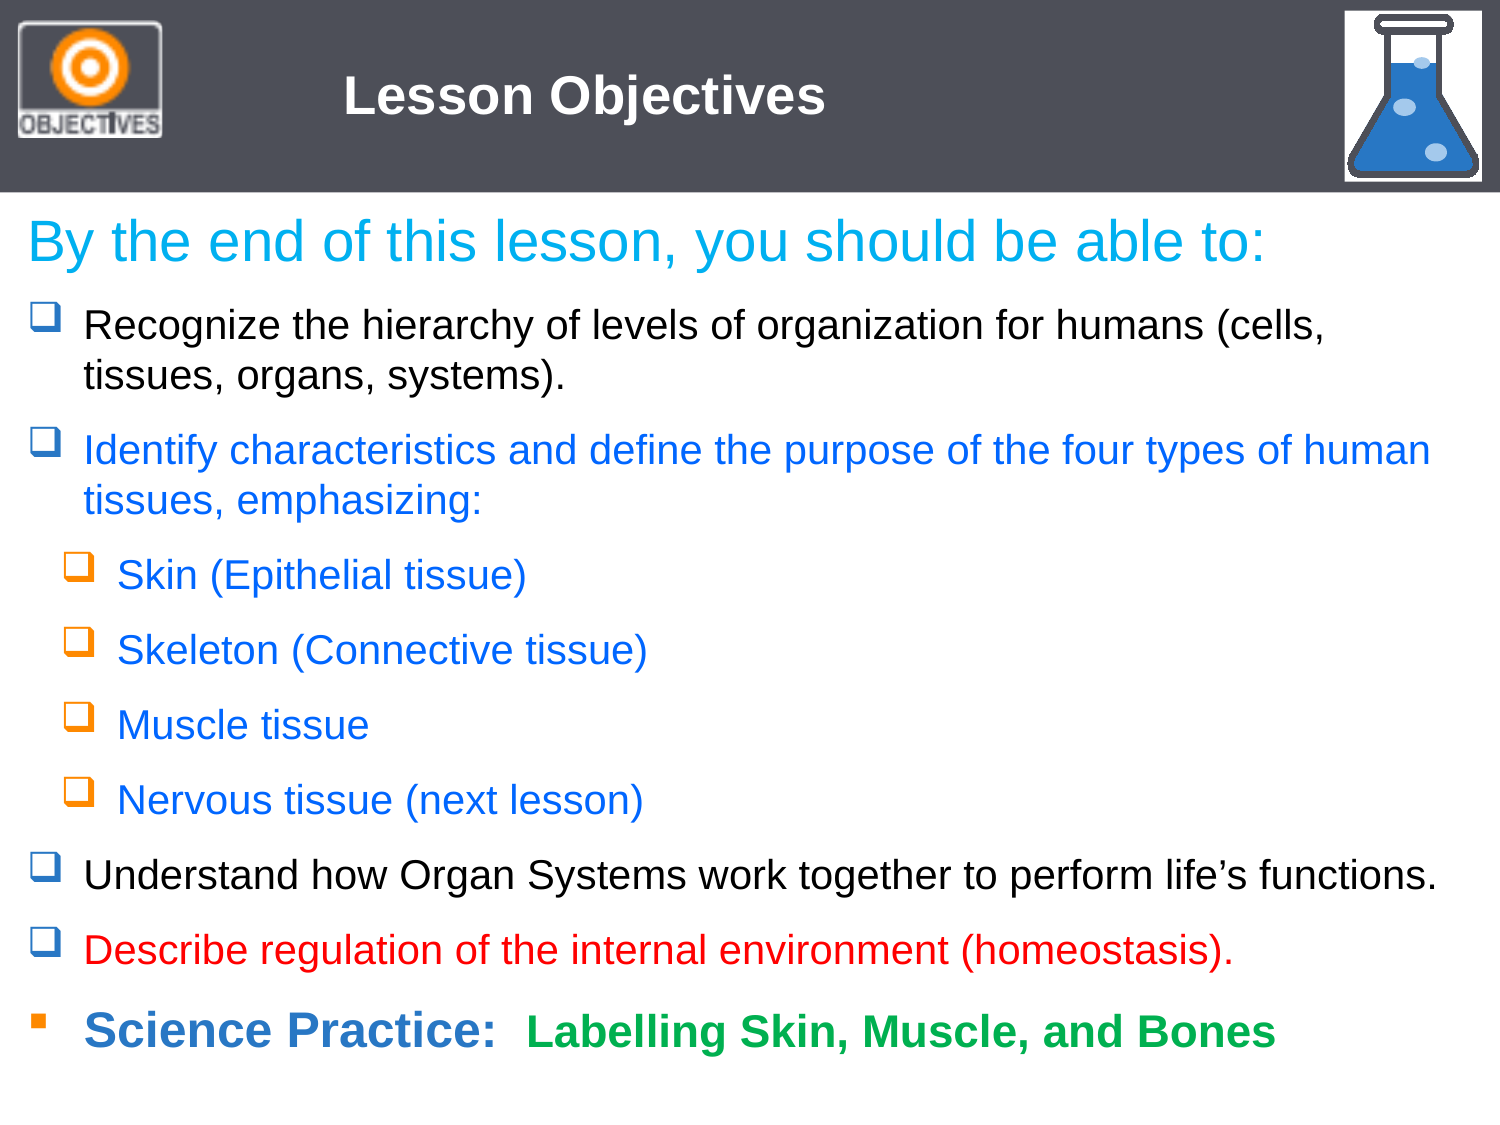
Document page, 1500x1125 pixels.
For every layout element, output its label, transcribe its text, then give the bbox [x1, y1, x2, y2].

list By the end of this lesson, you should be able to: Recognize the hierarchy of levels of organization for humans (cells, tissues, organs, systems). Identify characteristics and define the purpose of the four types of human tissues, emphasizing: Skin (Epithelial tissue) Skeleton (Connective tissue) Muscle tissue Nervous tissue (next lesson) Understand how Organ Systems work together to perform life’s functions. Describe regulation of the internal environment (homeostasis). Science Practice: Labelling Skin, Muscle, and Bones [0, 193, 1500, 1125]
picture [17, 19, 163, 138]
title Lesson Objectives [0, 0, 1500, 193]
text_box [1344, 10, 1483, 182]
